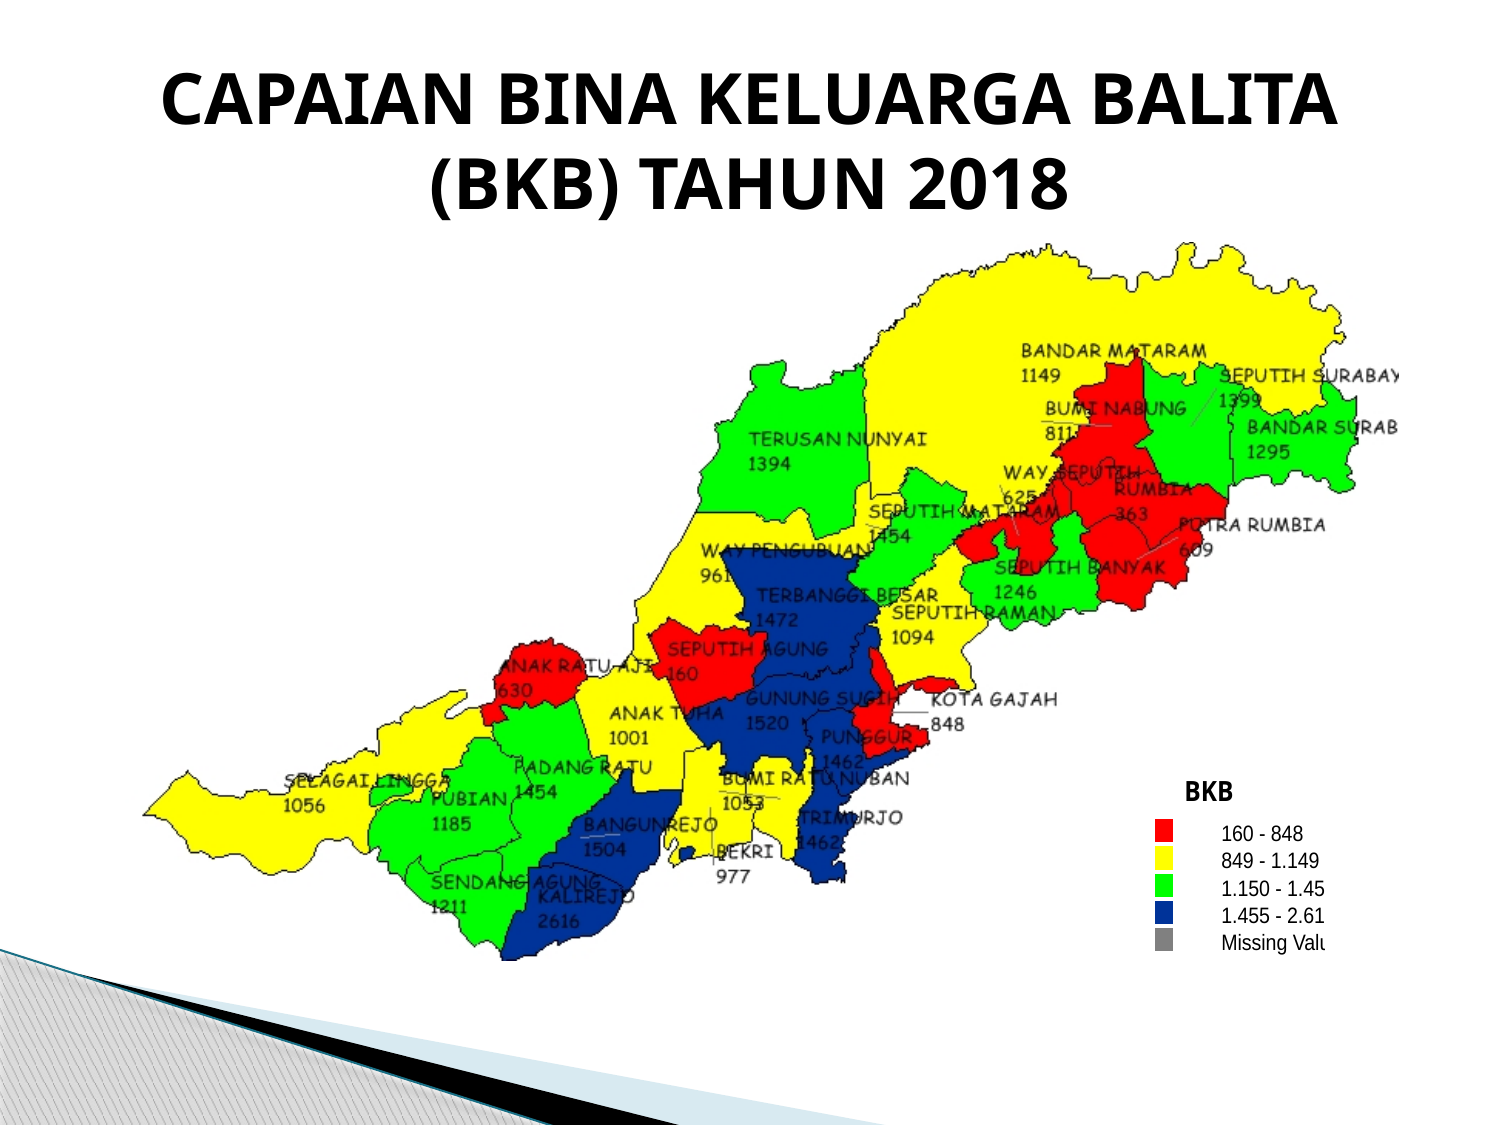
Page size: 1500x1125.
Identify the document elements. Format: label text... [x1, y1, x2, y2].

picture [1136, 773, 1325, 963]
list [101, 242, 1399, 962]
title CAPAIAN BINA KELUARGA BALITA (BKB) TAHUN 2018 [75, 45, 1425, 233]
